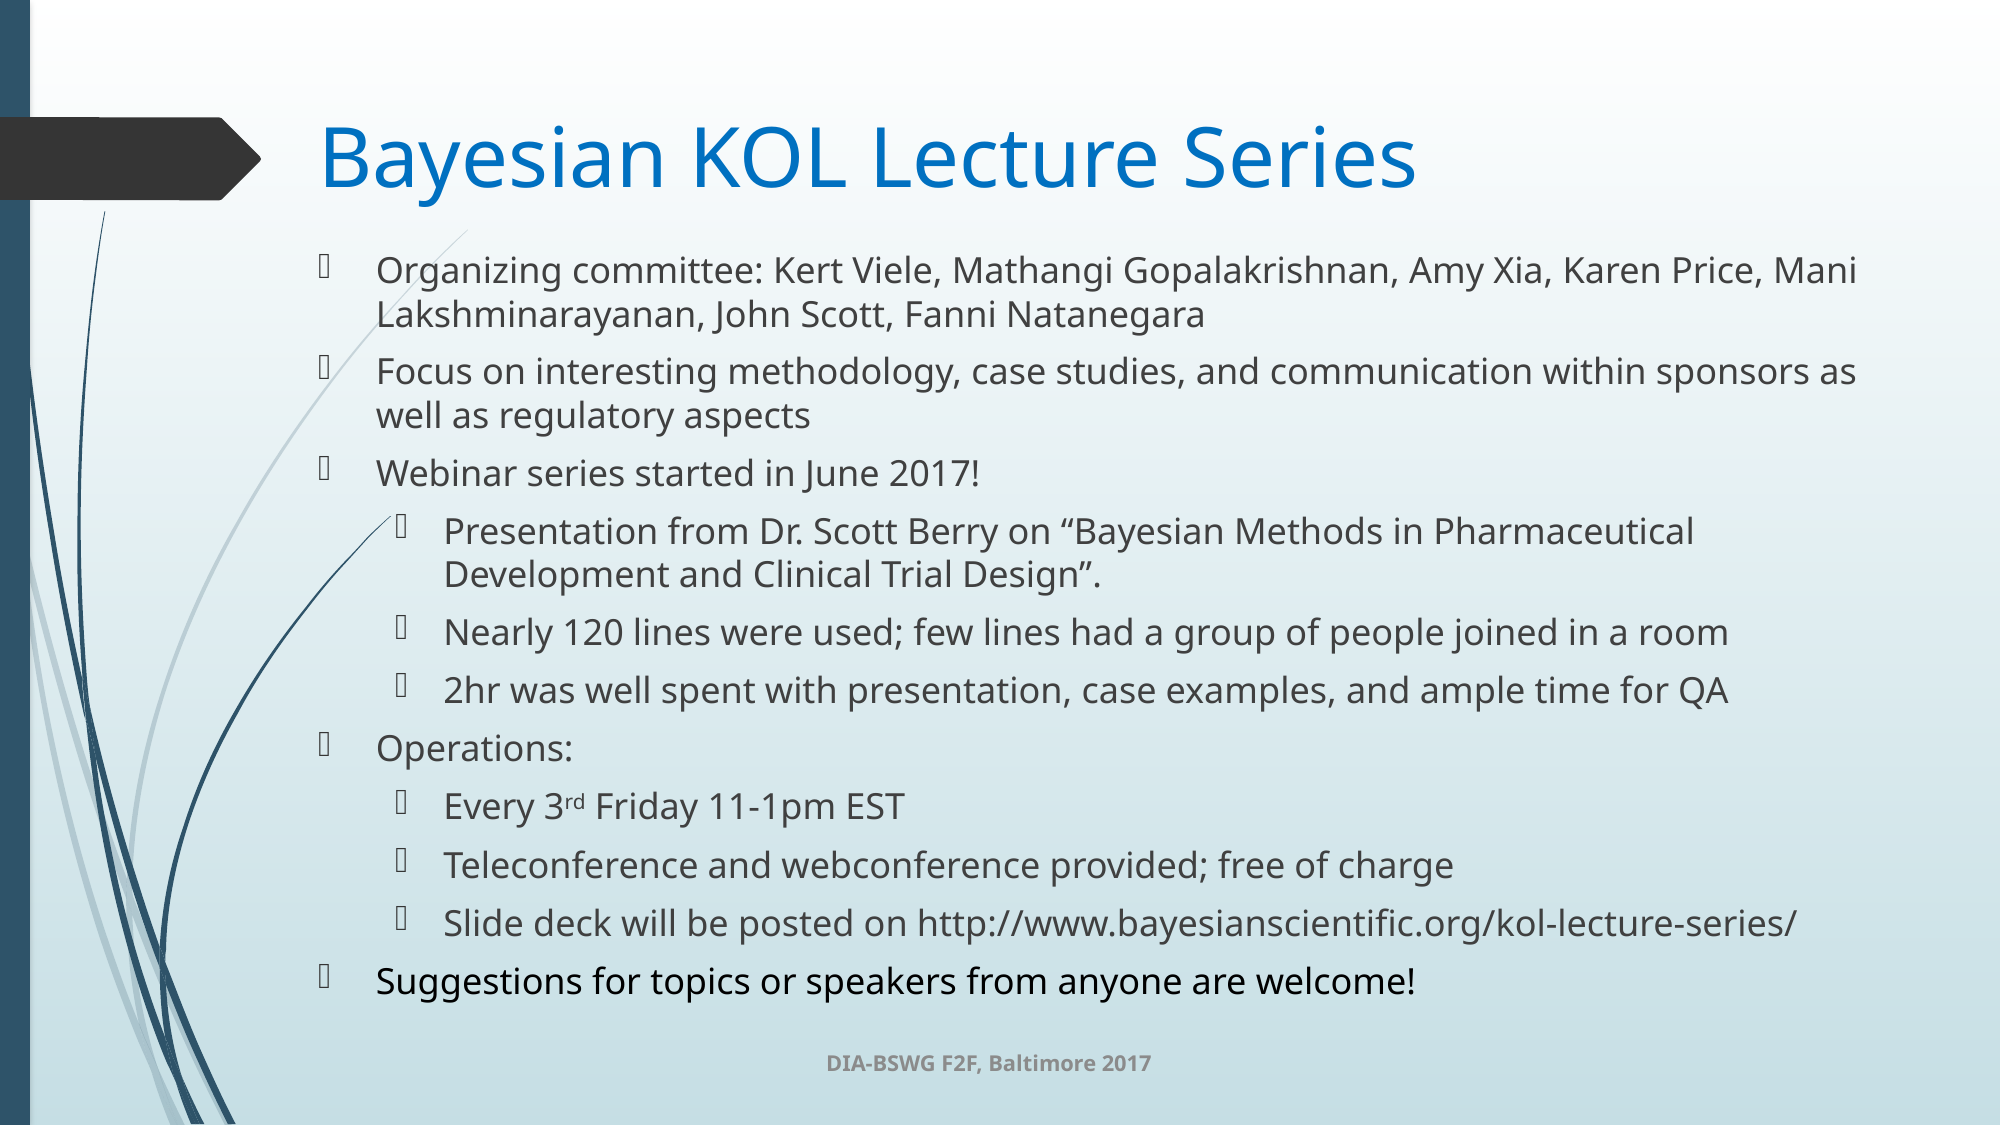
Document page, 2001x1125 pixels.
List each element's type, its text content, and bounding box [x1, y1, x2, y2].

footer DIA-BSWG F2F, Baltimore 2017 [303, 1032, 1675, 1093]
title Bayesian KOL Lecture Series [303, 96, 1888, 240]
list Organizing committee: Kert Viele, Mathangi Gopalakrishnan, Amy Xia, Karen Price, Mani Lakshminarayanan, John Scott, Fanni Natanegara Focus on interesting methodology, case studies, and communication within sponsors as well as regulatory aspects Webinar series started in June 2017! Presentation from Dr. Scott Berry on “Bayesian Methods in Pharmaceutical Development and Clinical Trial Design”. Nearly 120 lines were used; few lines had a group of people joined in a room 2hr was well spent with presentation, case examples, and ample time for QA Operations: Every 3rd Friday 11-1pm EST Teleconference and webconference provided; free of charge Slide deck will be posted on http://www.bayesianscientific.org/kol-lecture-series/ Suggestions for topics or speakers from anyone are welcome! [303, 240, 1888, 1015]
